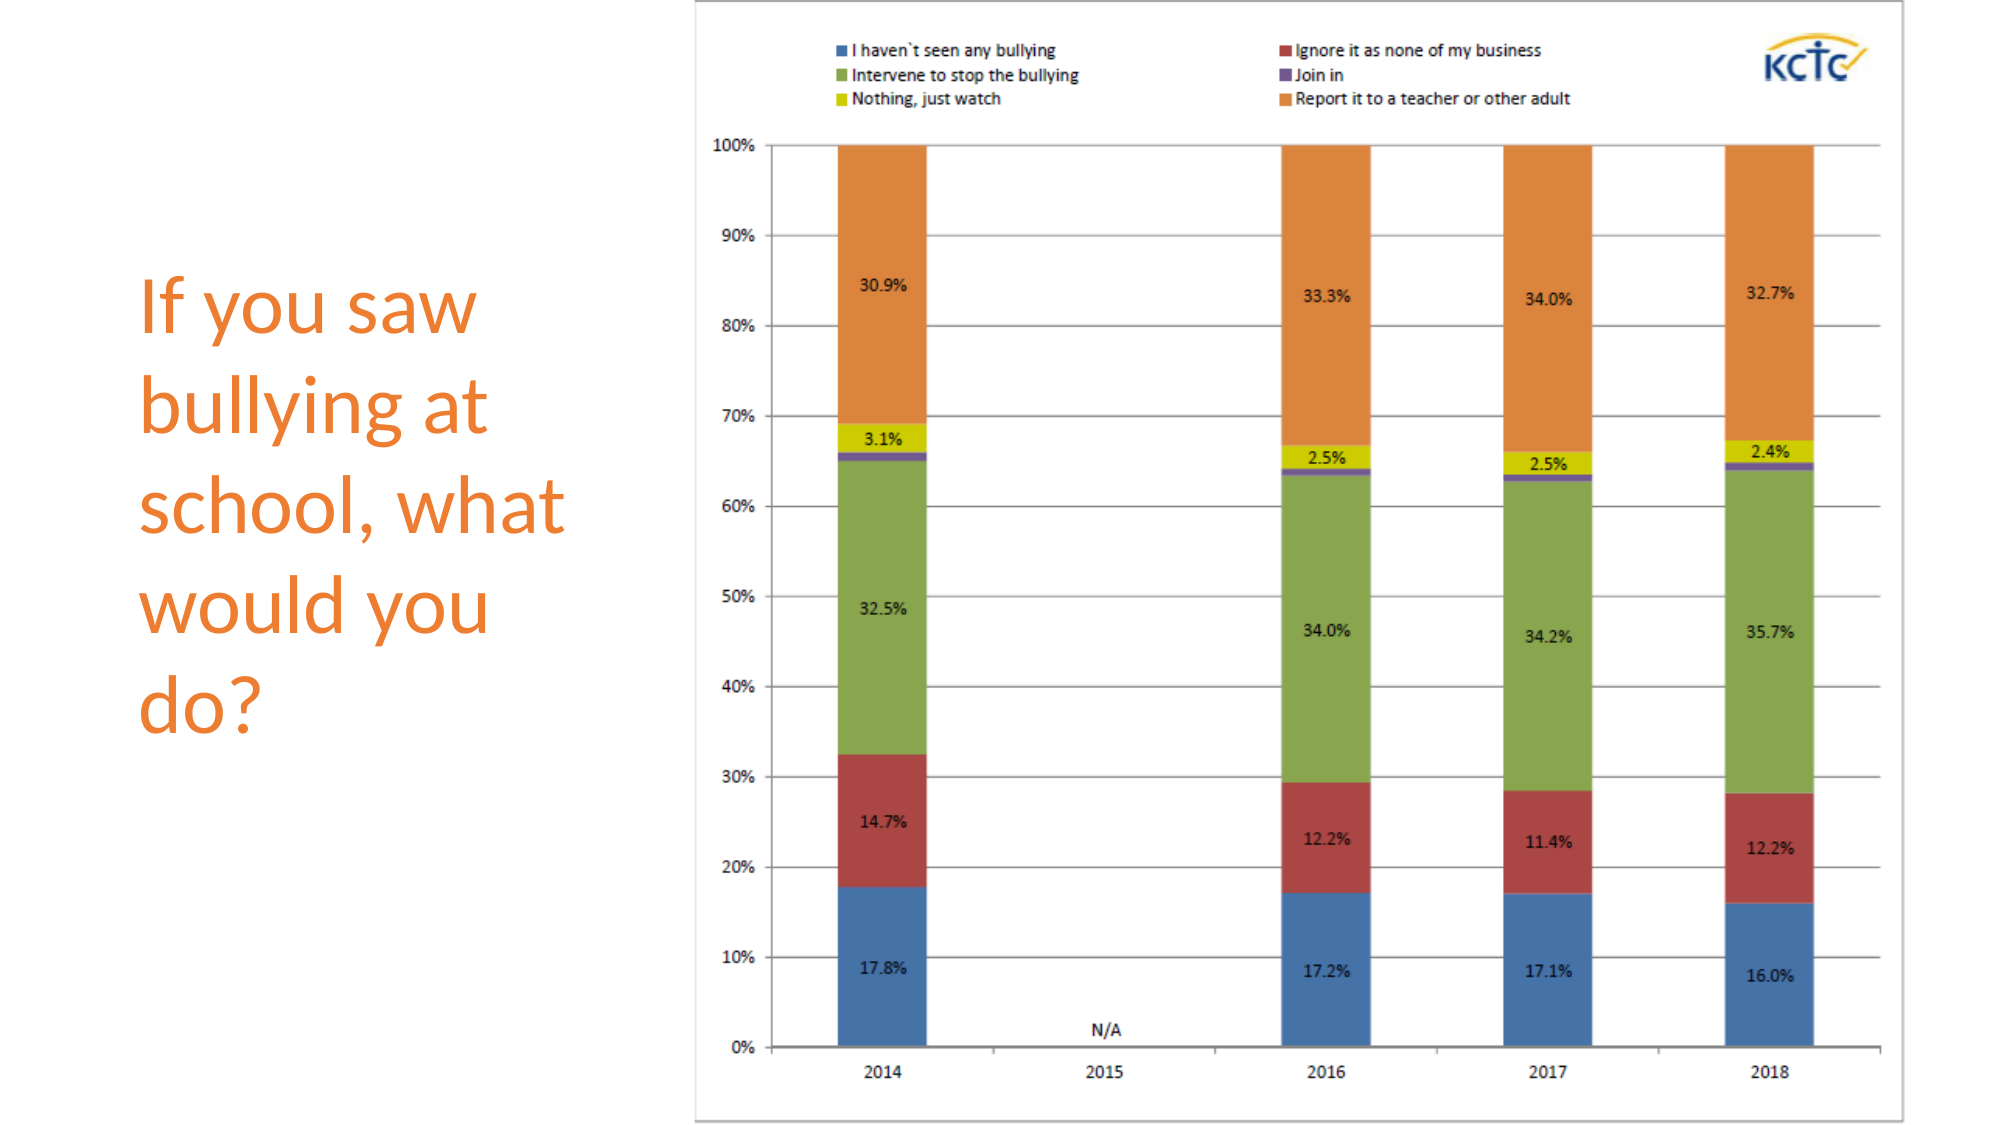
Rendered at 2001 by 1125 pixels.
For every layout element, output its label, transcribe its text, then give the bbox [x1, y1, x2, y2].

picture [692, 0, 1911, 1125]
text_box If you saw bullying at school, what would you do? [123, 242, 617, 758]
